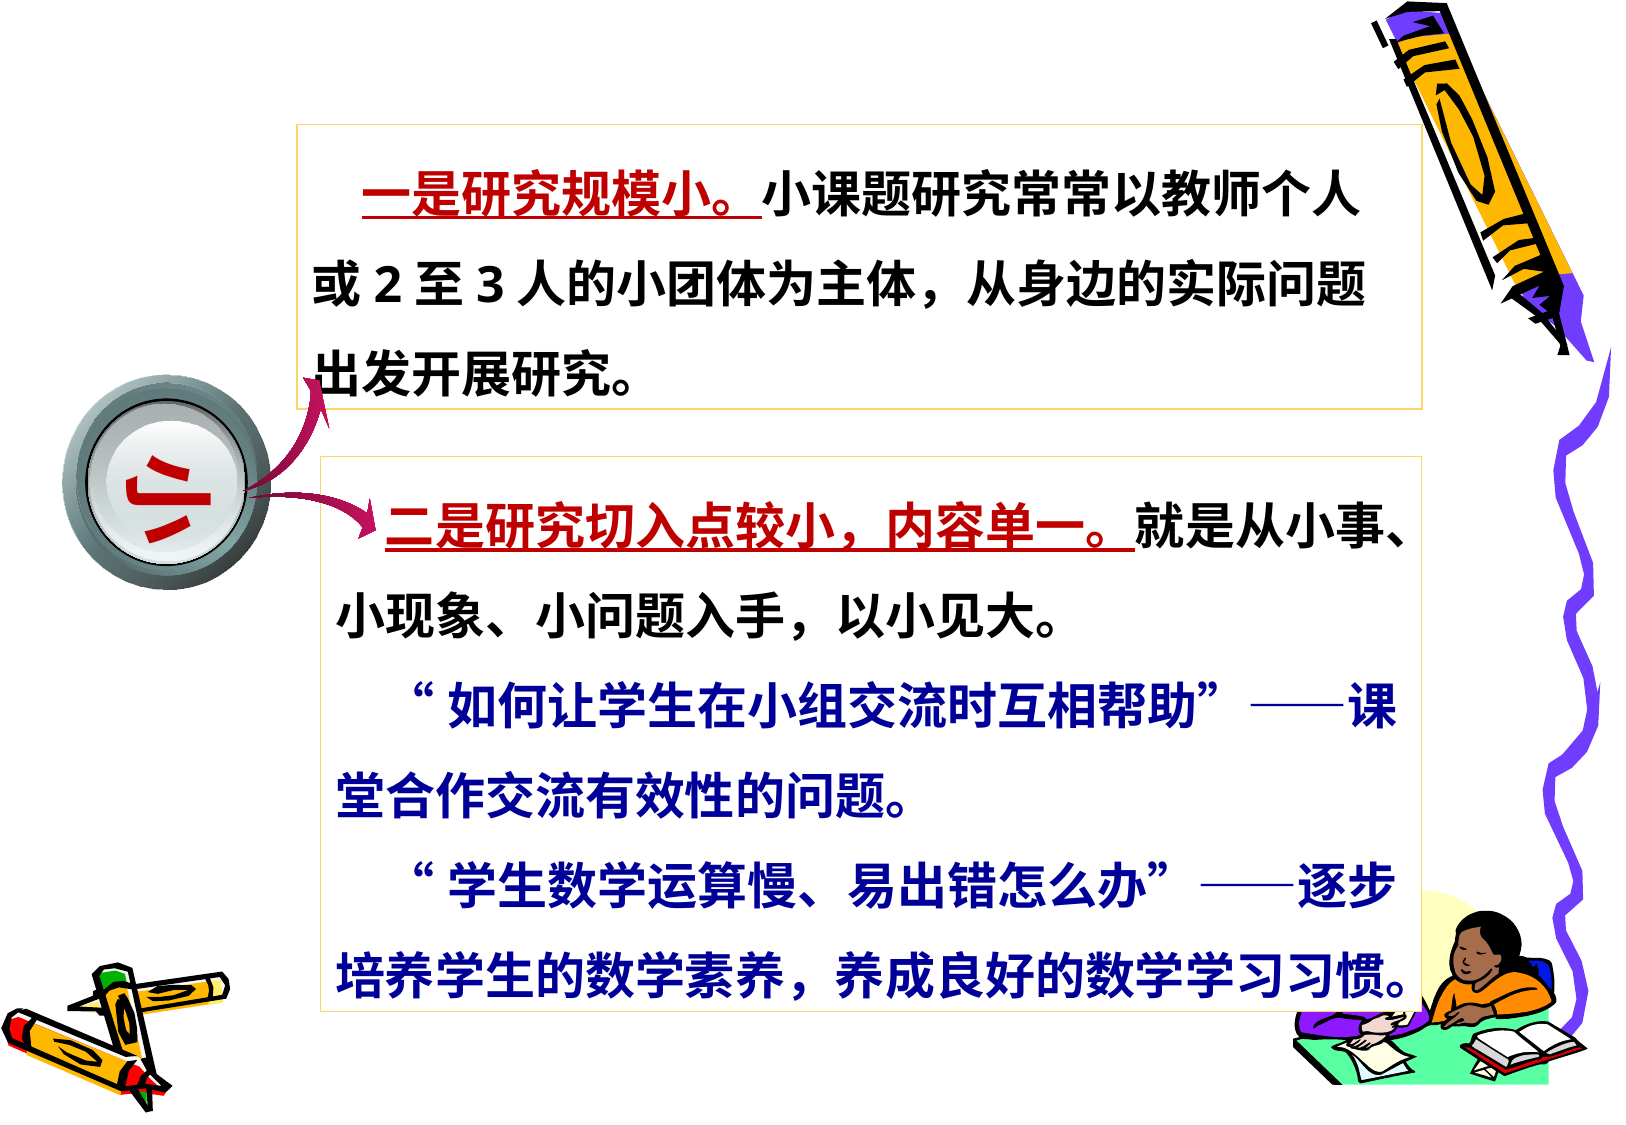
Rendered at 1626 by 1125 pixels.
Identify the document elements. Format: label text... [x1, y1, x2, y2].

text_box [62, 374, 271, 590]
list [1292, 890, 1588, 1086]
text_box [274, 377, 330, 478]
text_box 二是研究切入点较小，内容单一。就是从小事、小现象、小问题入手，以小见大。 “如何让学生在小组交流时互相帮助”——课堂合作交流有效性的问题。 “学生数学运算慢、易出错怎么办”——逐步培养学生的数学素养，养成良好的数学学习习惯。 [320, 456, 1422, 1012]
text_box [274, 492, 376, 539]
text_box 一是研究规模小。小课题研究常常以教师个人或2至3人的小团体为主体，从身边的实际问题出发开展研究。 [296, 124, 1422, 410]
